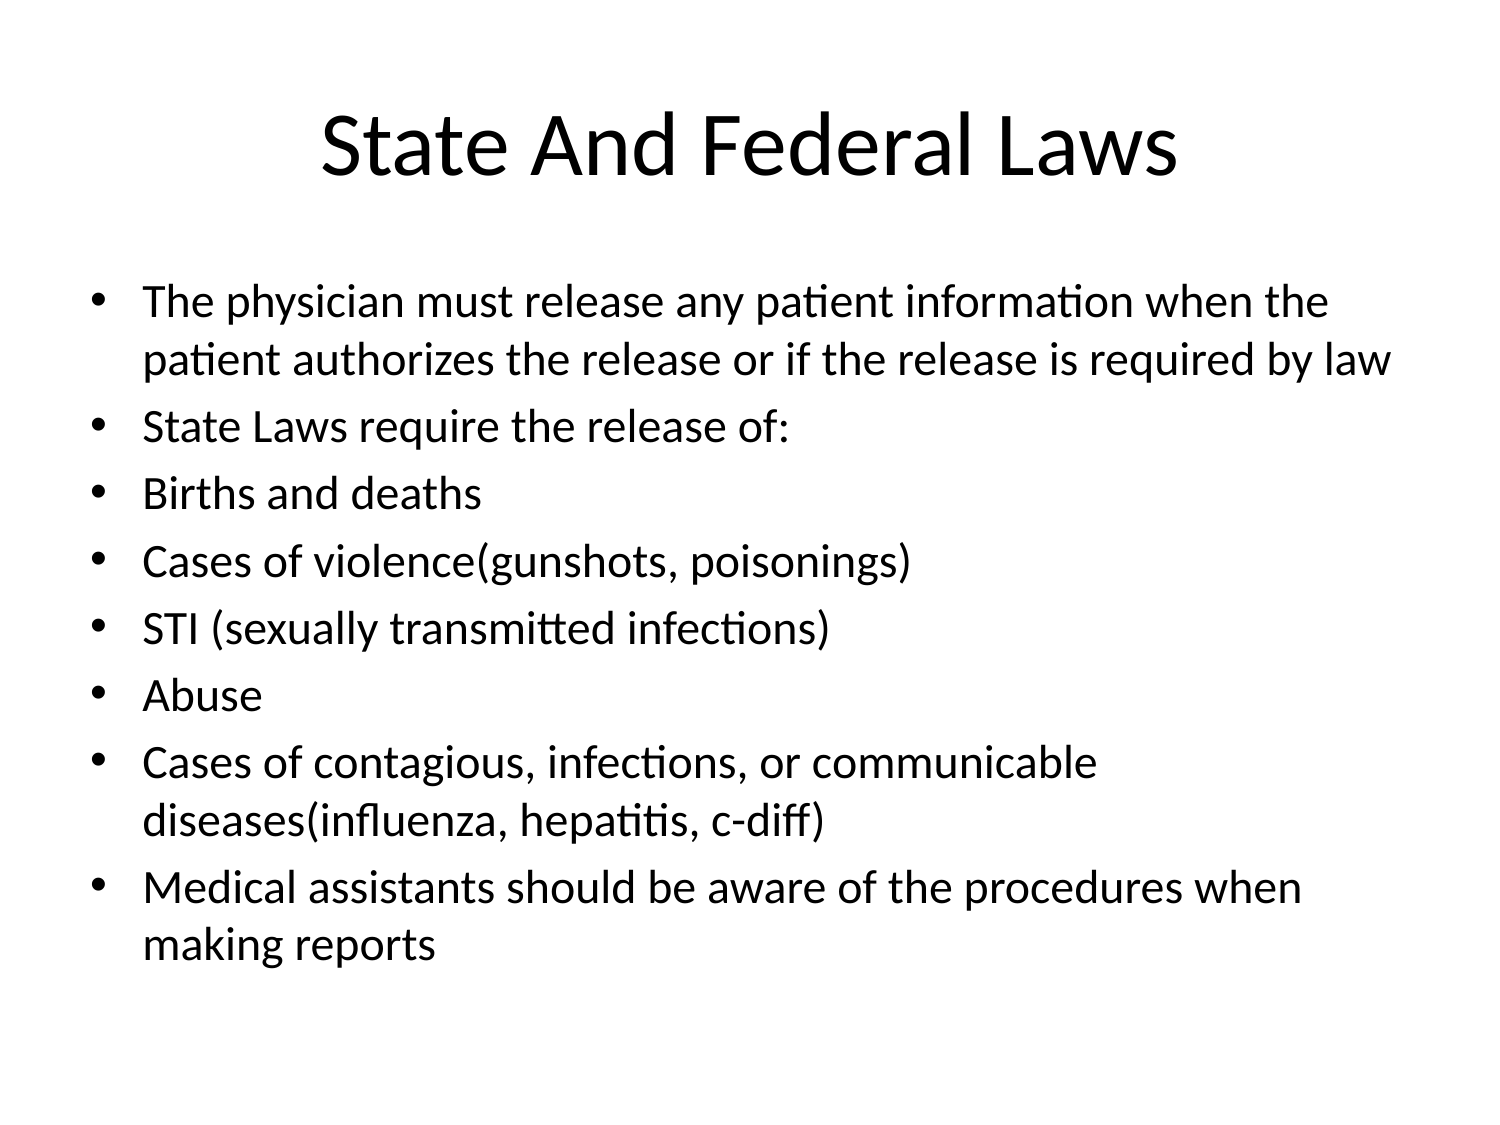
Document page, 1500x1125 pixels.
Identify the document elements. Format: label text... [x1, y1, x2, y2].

title State And Federal Laws [75, 45, 1425, 233]
list The physician must release any patient information when the patient authorizes the release or if the release is required by law State Laws require the release of: Births and deaths Cases of violence(gunshots, poisonings) STI (sexually transmitted infections) Abuse Cases of contagious, infections, or communicable diseases(influenza, hepatitis, c-diff) Medical assistants should be aware of the procedures when making reports [75, 262, 1425, 1005]
